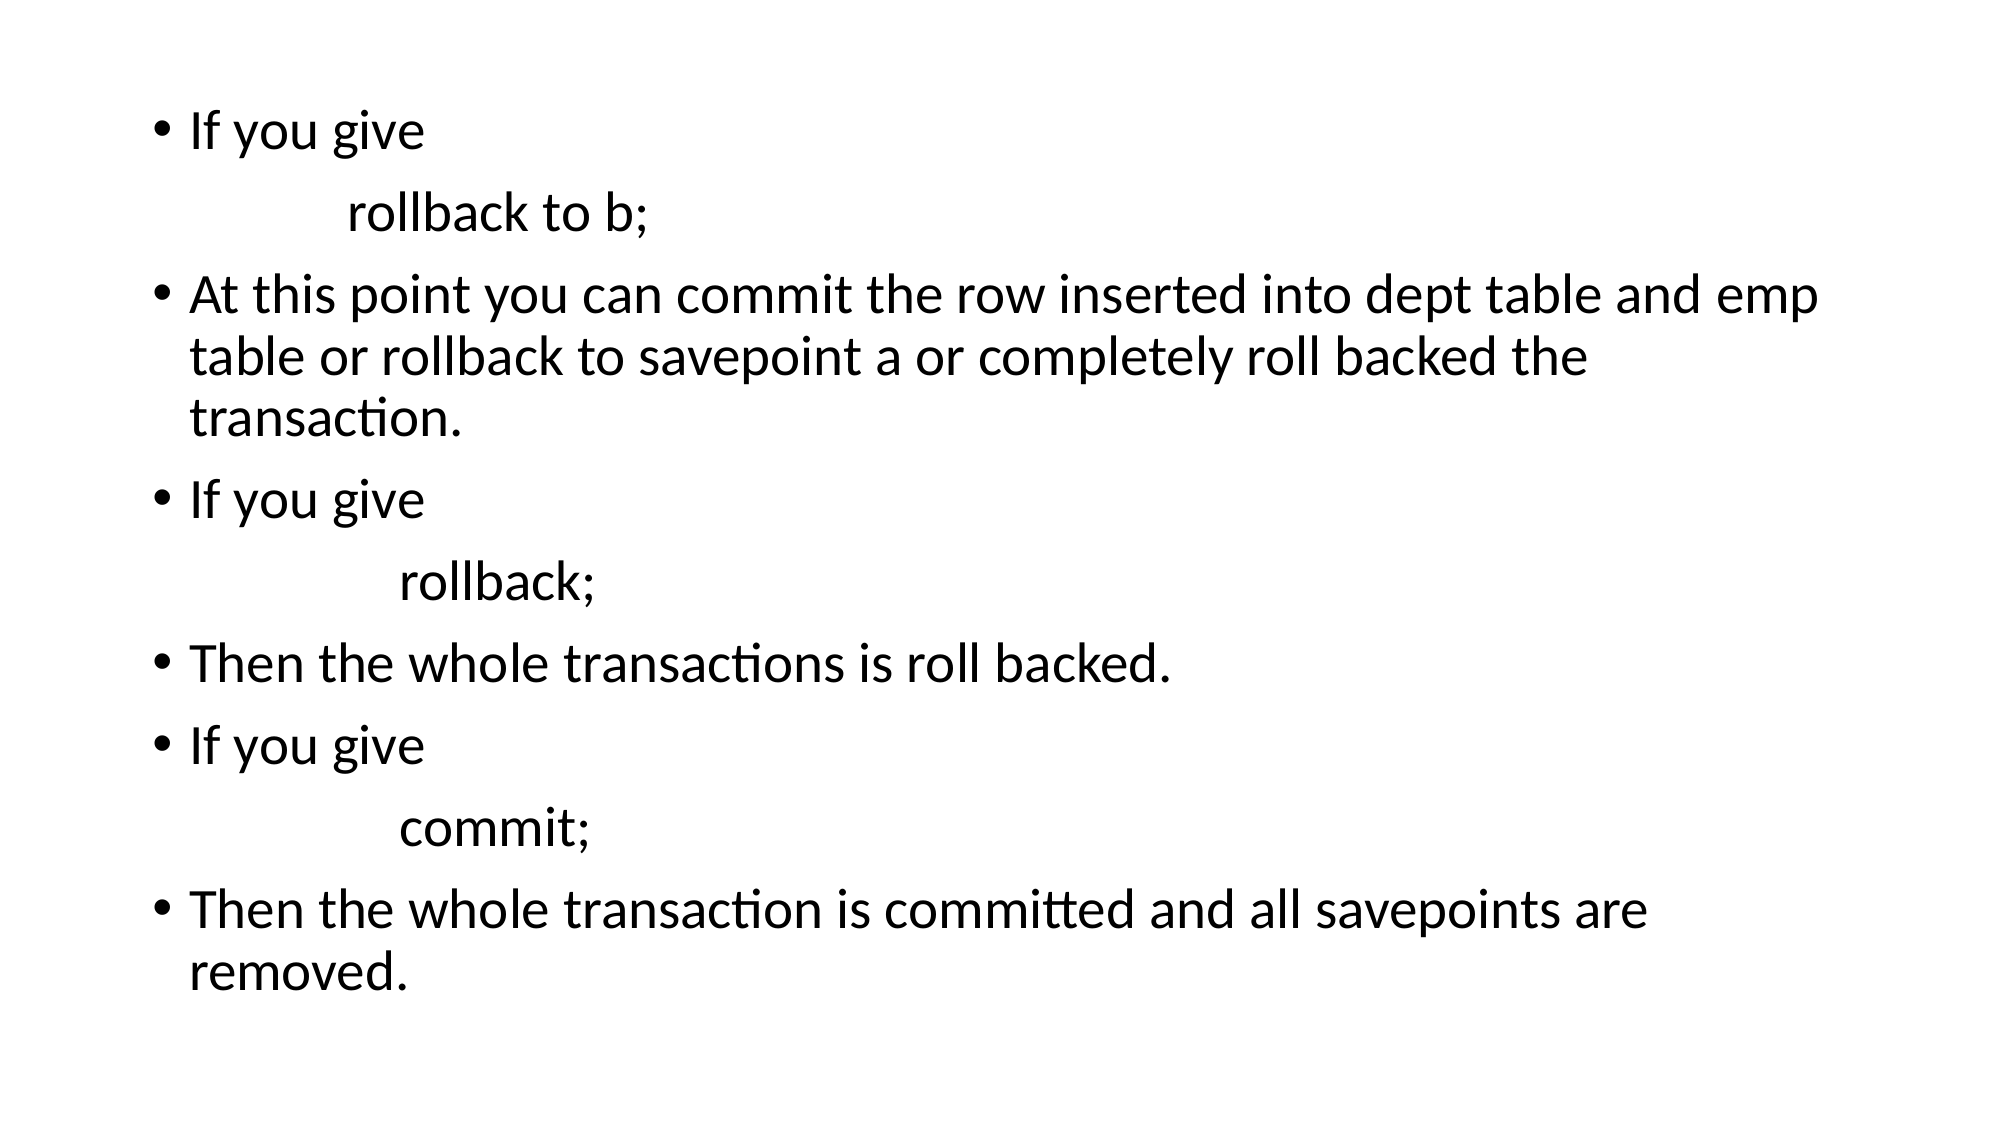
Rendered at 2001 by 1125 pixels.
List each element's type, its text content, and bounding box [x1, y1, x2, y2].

list If you give rollback to b; At this point you can commit the row inserted into dept table and emp table or rollback to savepoint a or completely roll backed the transaction. If you give rollback; Then the whole transactions is roll backed. If you give commit; Then the whole transaction is committed and all savepoints are removed. [137, 92, 1863, 1014]
